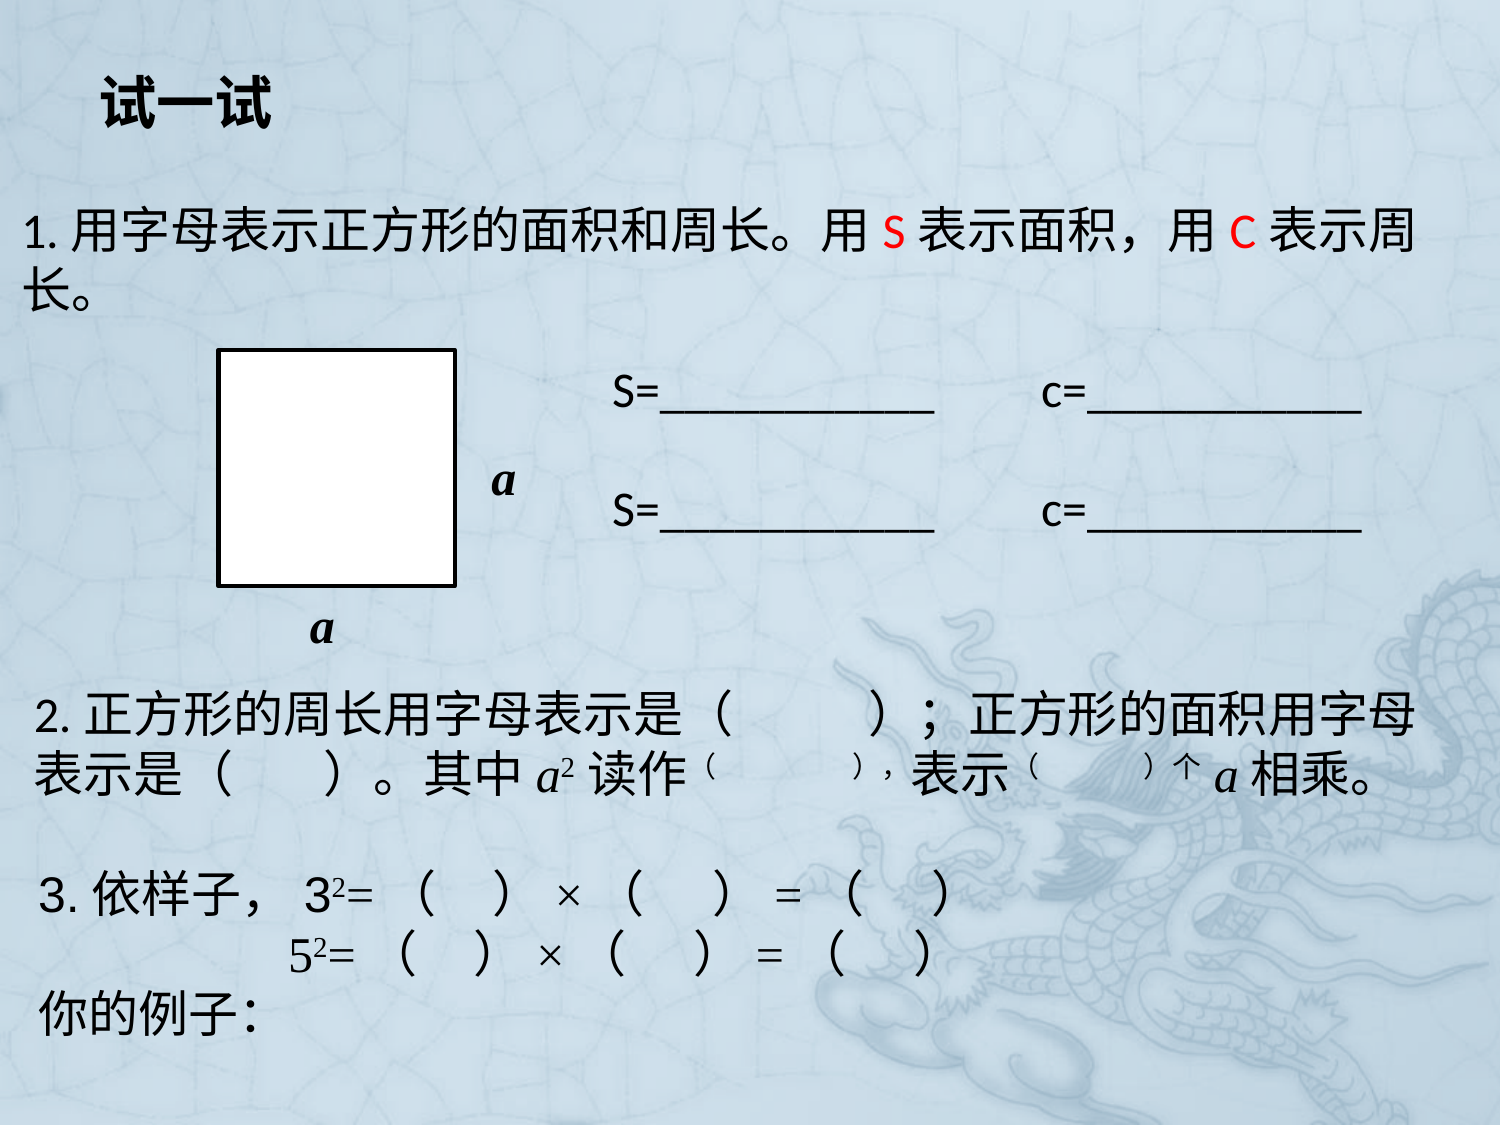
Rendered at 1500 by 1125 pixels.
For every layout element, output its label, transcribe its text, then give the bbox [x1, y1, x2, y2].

text_box 1.用字母表示正方形的面积和周长。用S表示面积，用C表示周长。 [6, 191, 1487, 326]
text_box S=___________ [597, 468, 950, 544]
text_box S=___________ [597, 349, 950, 425]
text_box [216, 348, 457, 588]
text_box 试一试 [83, 58, 288, 144]
text_box c=___________ [1026, 468, 1378, 544]
text_box 3.依样子，32=（ ）×（ ）=（ ） 52=（ ）×（ ）=（ ） 你的例子： [23, 855, 1418, 1051]
text_box c=___________ [1026, 349, 1378, 425]
text_box a [476, 437, 560, 513]
text_box 2.正方形的周长用字母表示是（ ）；正方形的面积用字母 表示是（ ）。其中a2读作（ ），表示（ ）个a相乘。 [19, 675, 1500, 871]
text_box a [295, 586, 379, 661]
